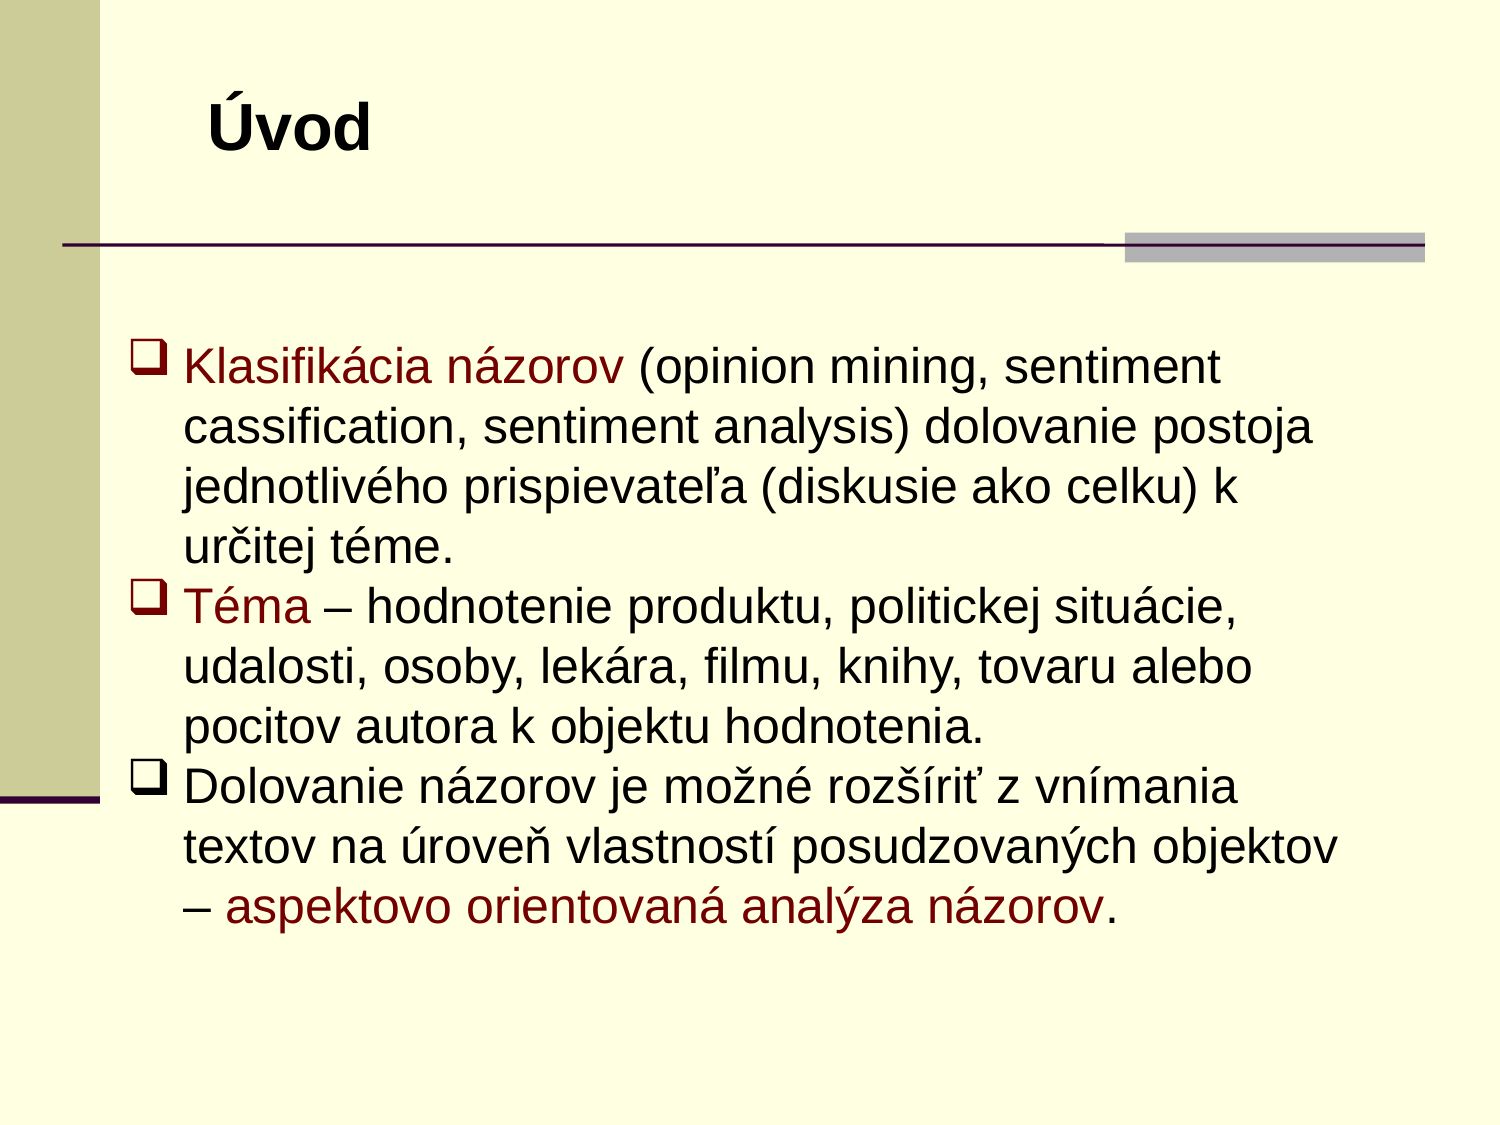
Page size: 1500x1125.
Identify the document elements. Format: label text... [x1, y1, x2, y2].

text_box Úvod [192, 76, 389, 172]
text_box Klasifikácia názorov (opinion mining, sentiment cassification, sentiment analysis) dolovanie postoja jednotlivého prispievateľa (diskusie ako celku) k určitej téme. Téma – hodnotenie produktu, politickej situácie, udalosti, osoby, lekára, filmu, knihy, tovaru alebo pocitov autora k objektu hodnotenia. Dolovanie názorov je možné rozšíriť z vnímania textov na úroveň vlastností posudzovaných objektov – aspektovo orientovaná analýza názorov. [112, 326, 1357, 1001]
